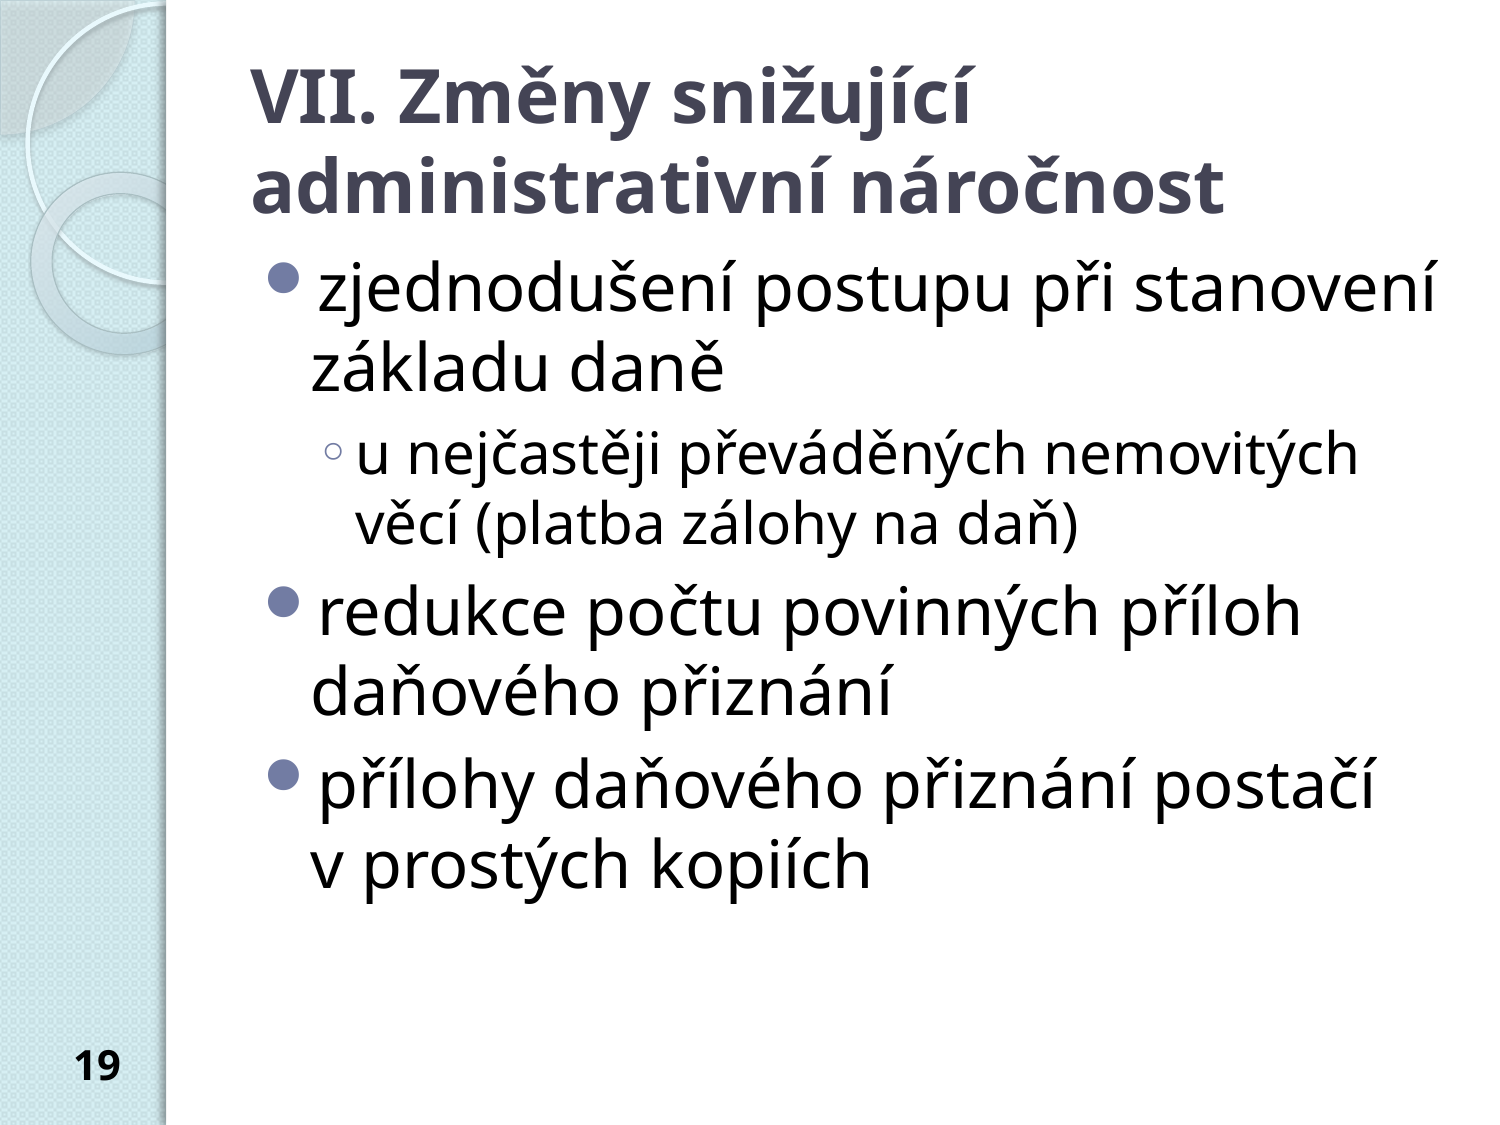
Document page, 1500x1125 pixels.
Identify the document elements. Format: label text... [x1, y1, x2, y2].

text_box 19 [58, 1031, 282, 1103]
title VII. Změny snižující administrativní náročnost [235, 45, 1466, 233]
list zjednodušení postupu při stanovení základu daně u nejčastěji převáděných nemovitých věcí (platba zálohy na daň) redukce počtu povinných příloh daňového přiznání přílohy daňového přiznání postačí v prostých kopiích [235, 237, 1466, 1025]
